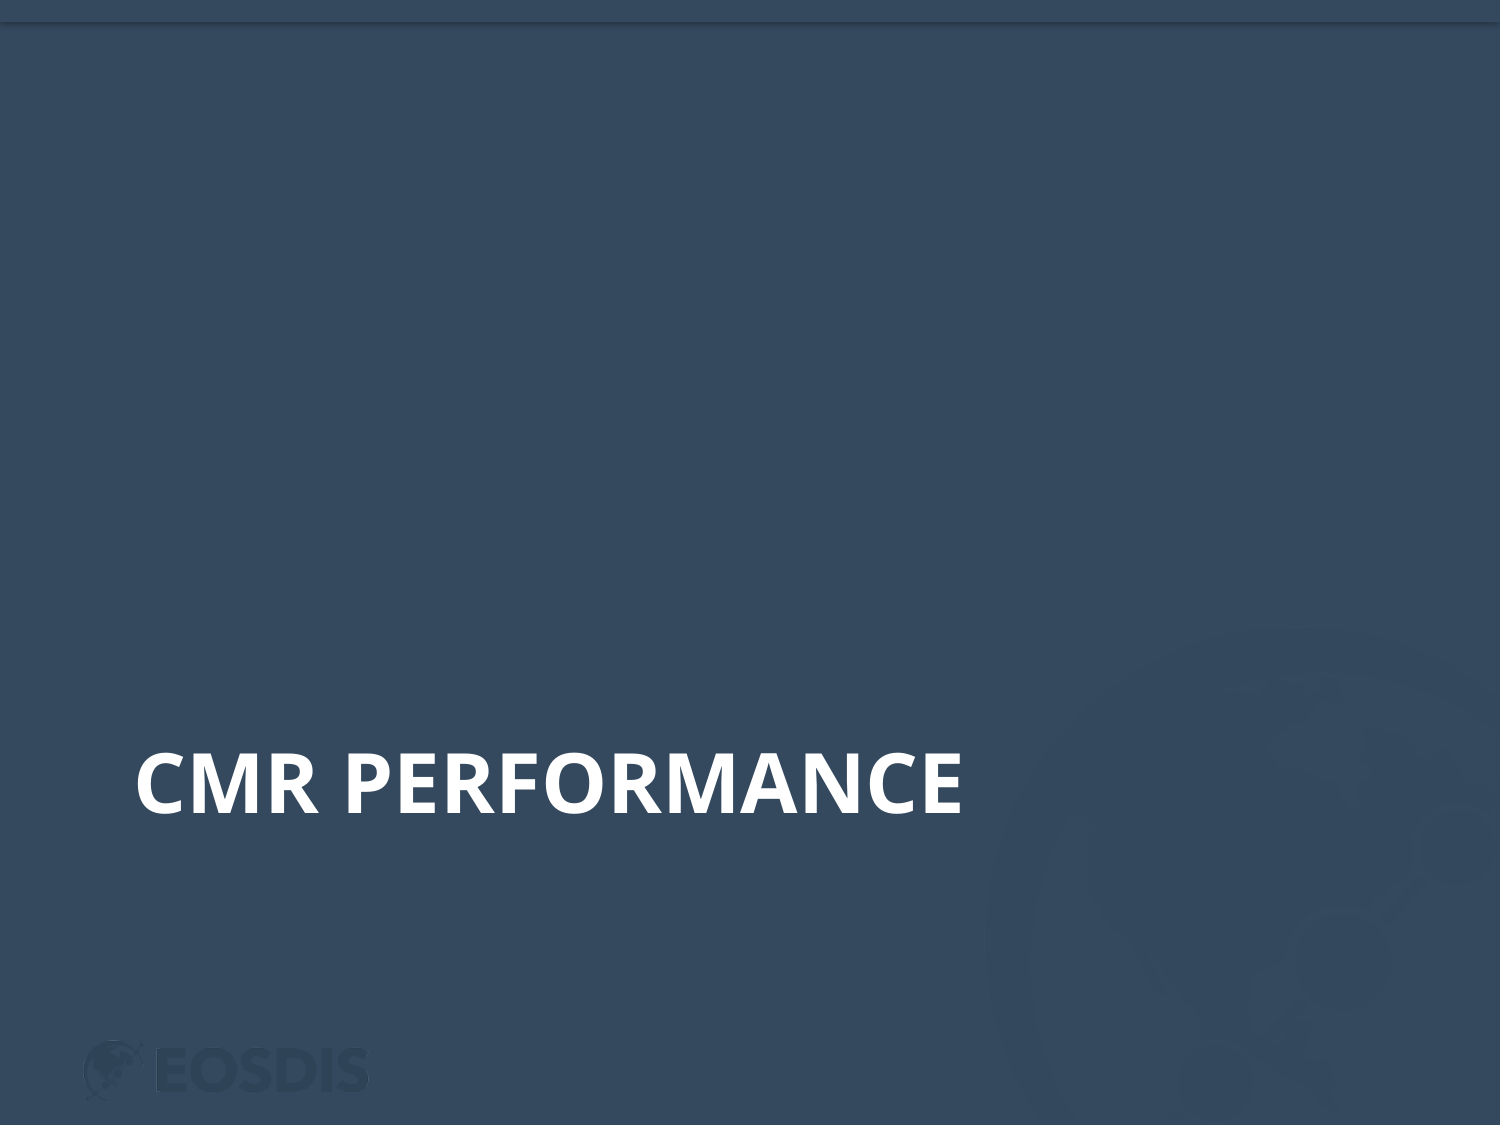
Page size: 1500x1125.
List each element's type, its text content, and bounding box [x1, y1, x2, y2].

title CMR Performance [118, 722, 1394, 947]
